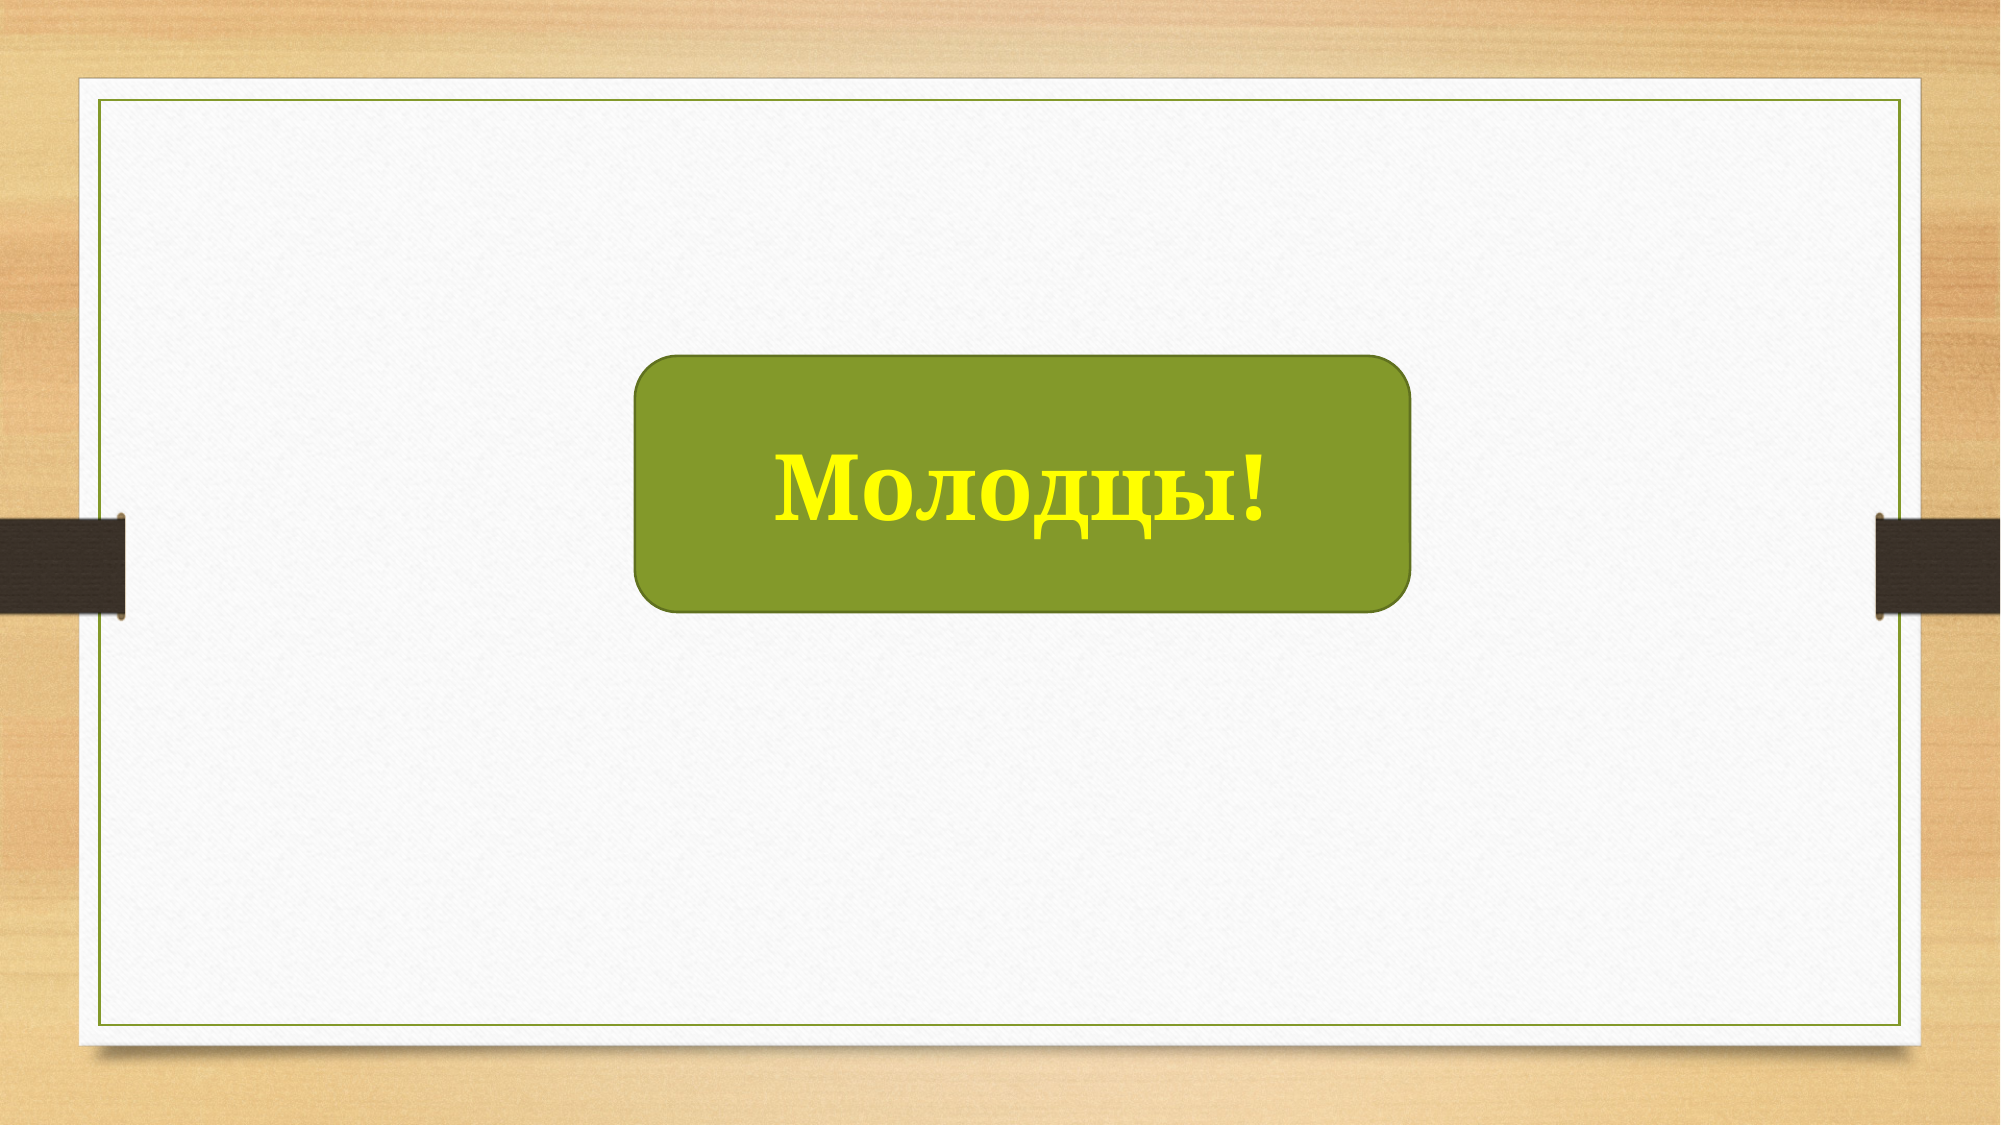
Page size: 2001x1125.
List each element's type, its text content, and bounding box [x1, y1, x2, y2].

text_box Молодцы! [633, 354, 1412, 614]
picture [0, 0, 2001, 1125]
